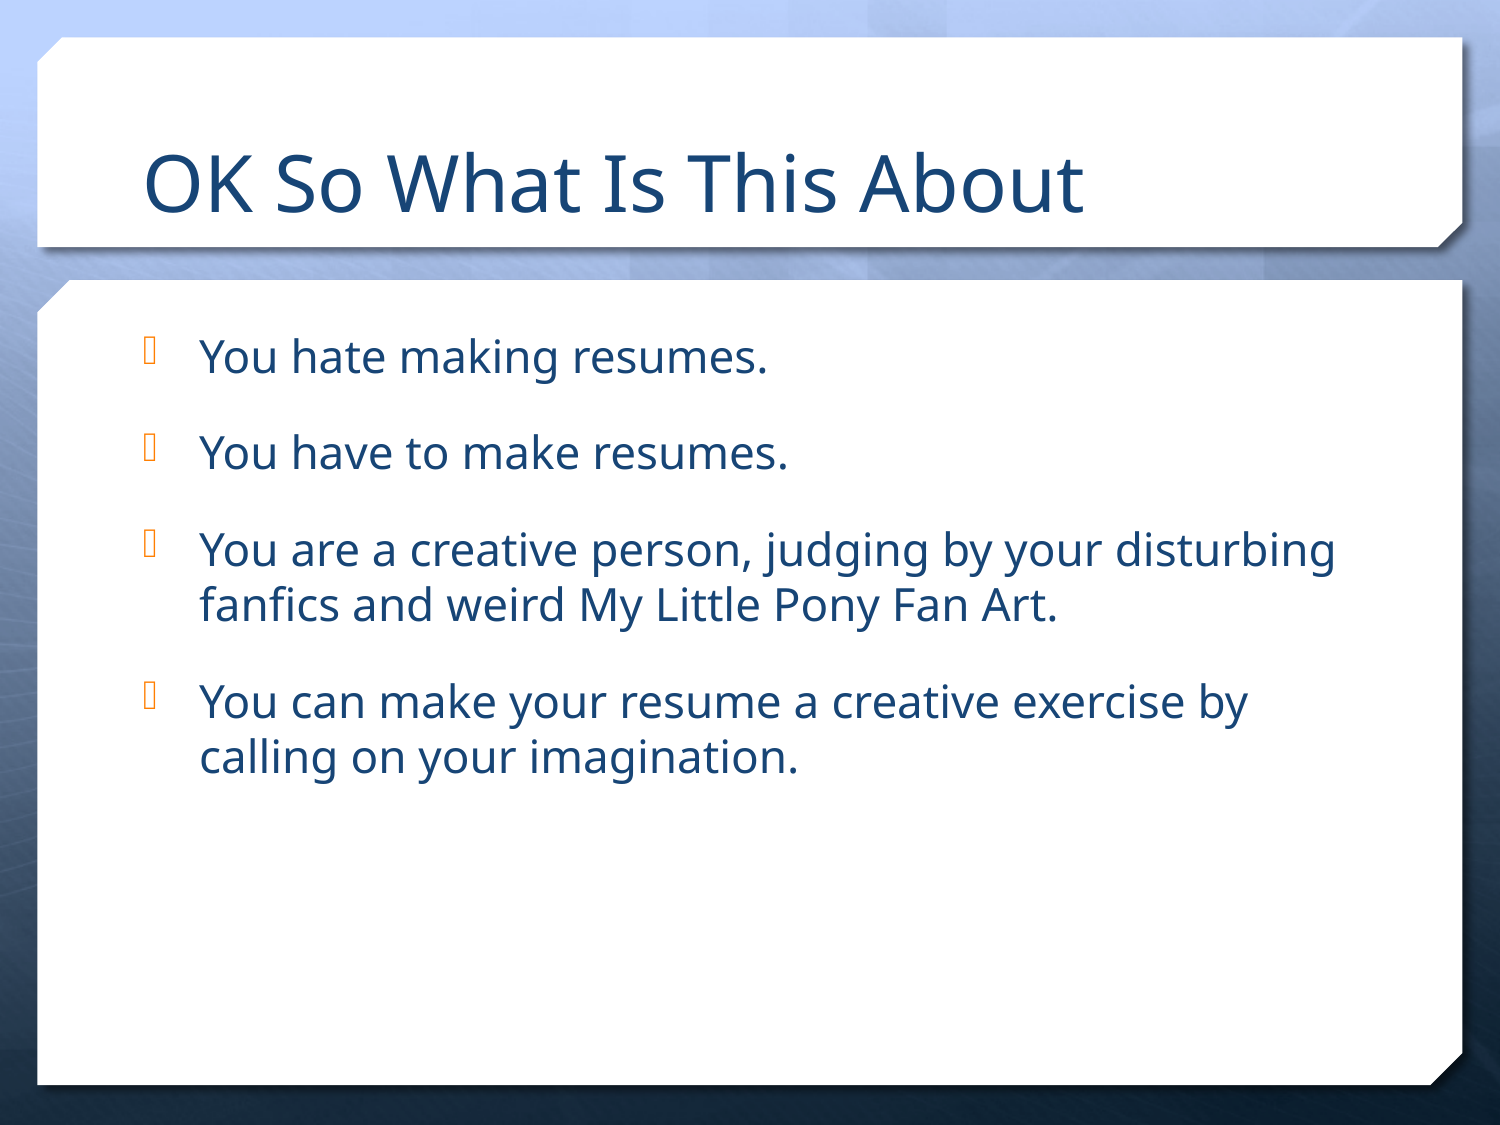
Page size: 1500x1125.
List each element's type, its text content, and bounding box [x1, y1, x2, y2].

list You hate making resumes. You have to make resumes. You are a creative person, judging by your disturbing fanfics and weird My Little Pony Fan Art. You can make your resume a creative exercise by calling on your imagination. [127, 319, 1372, 978]
title OK So What Is This About [127, 48, 1372, 236]
